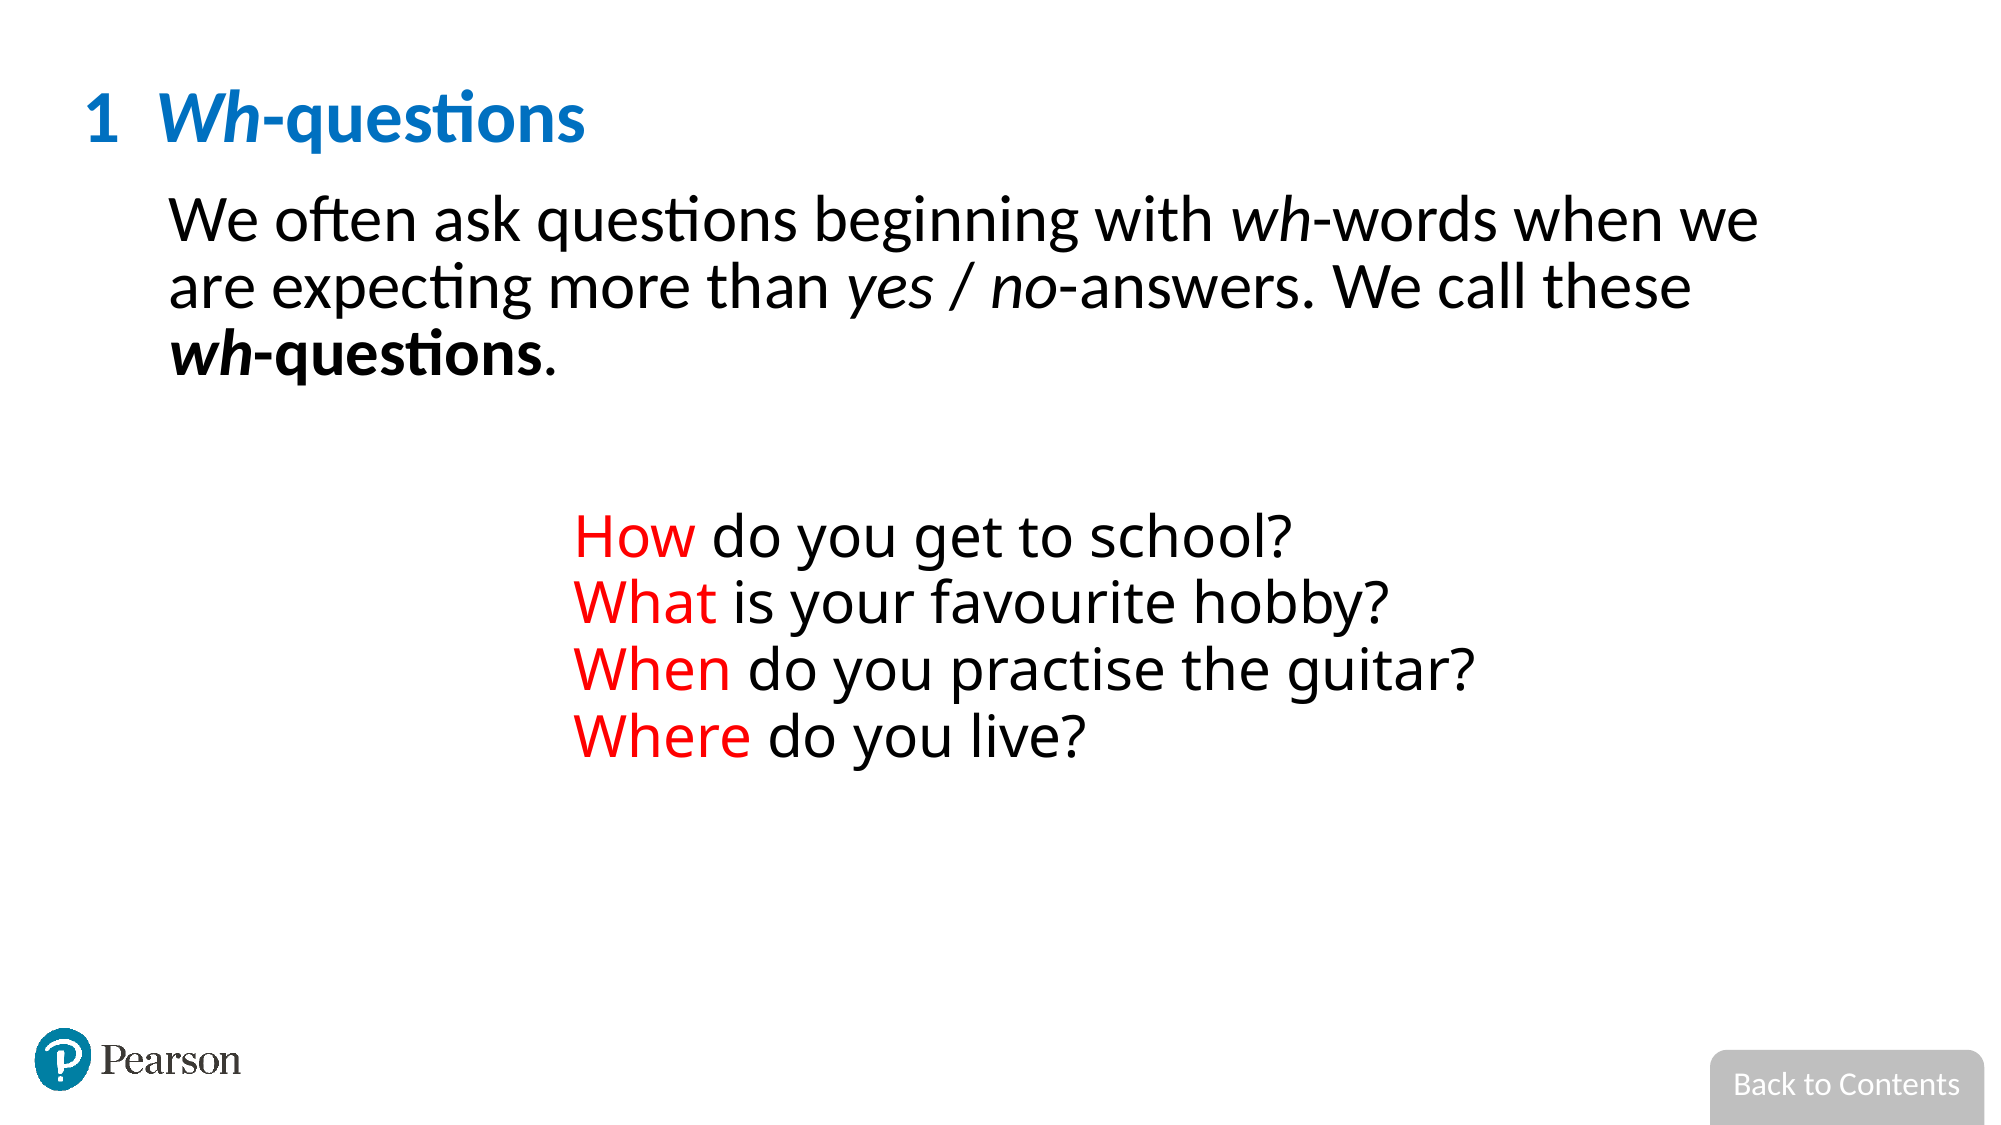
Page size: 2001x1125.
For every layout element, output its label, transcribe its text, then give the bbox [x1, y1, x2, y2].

text_box Back to Contents [1708, 1048, 1986, 1125]
picture [6, 999, 269, 1119]
text_box We often ask questions beginning with wh-words when we are expecting more than yes / no-answers. We call these wh-questions. [154, 181, 1836, 396]
text_box How do you get to school? What is your favourite hobby? When do you practise the guitar? Where do you live? [558, 428, 1777, 822]
text_box 1 Wh-questions [82, 74, 1849, 170]
